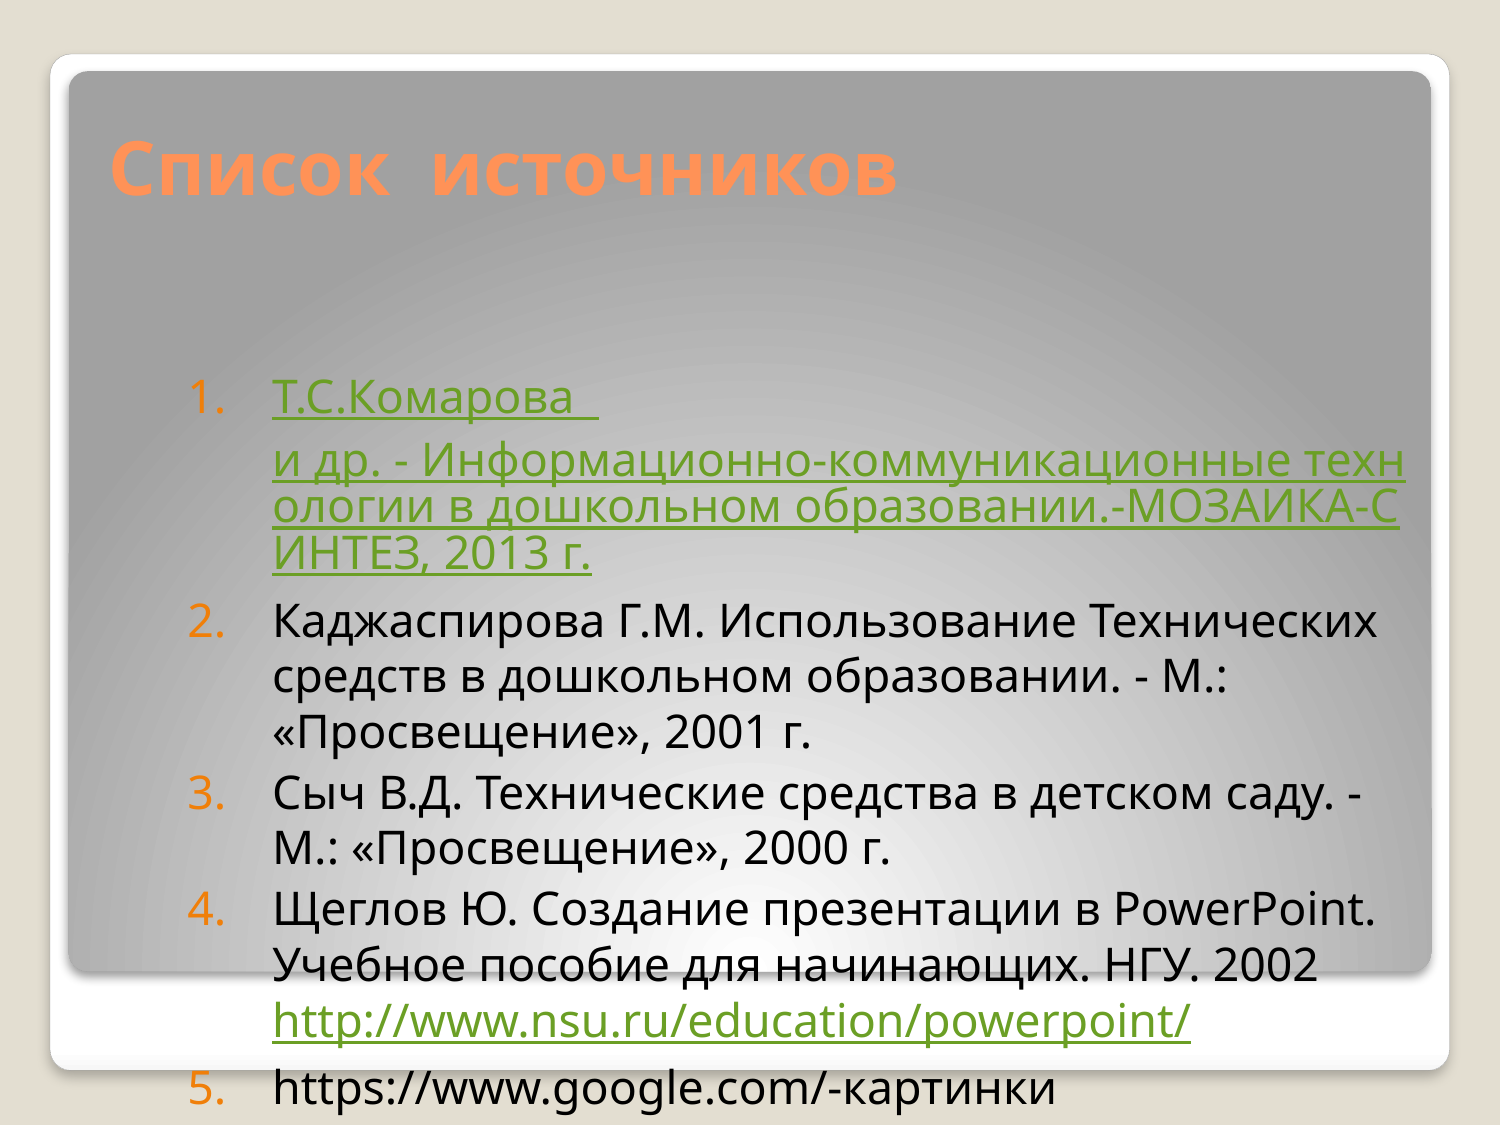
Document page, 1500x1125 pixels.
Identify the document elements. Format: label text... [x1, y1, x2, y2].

title Список источников [93, 105, 1437, 278]
list Т.С.Комарова и др. - Информационно-коммуникационные технологии в дошкольном образовании.-МОЗАИКА-СИНТЕЗ, 2013 г. Каджаспирова Г.М. Использование Технических средств в дошкольном образовании. - М.: «Просвещение», 2001 г. Сыч В.Д. Технические средства в детском саду. - М.: «Просвещение», 2000 г. Щеглов Ю. Создание презентации в PowerPoint. Учебное пособие для начинающих. НГУ. 2002 http://www.nsu.ru/education/powerpoint/ https://www.google.com/-картинки [82, 351, 1425, 1039]
